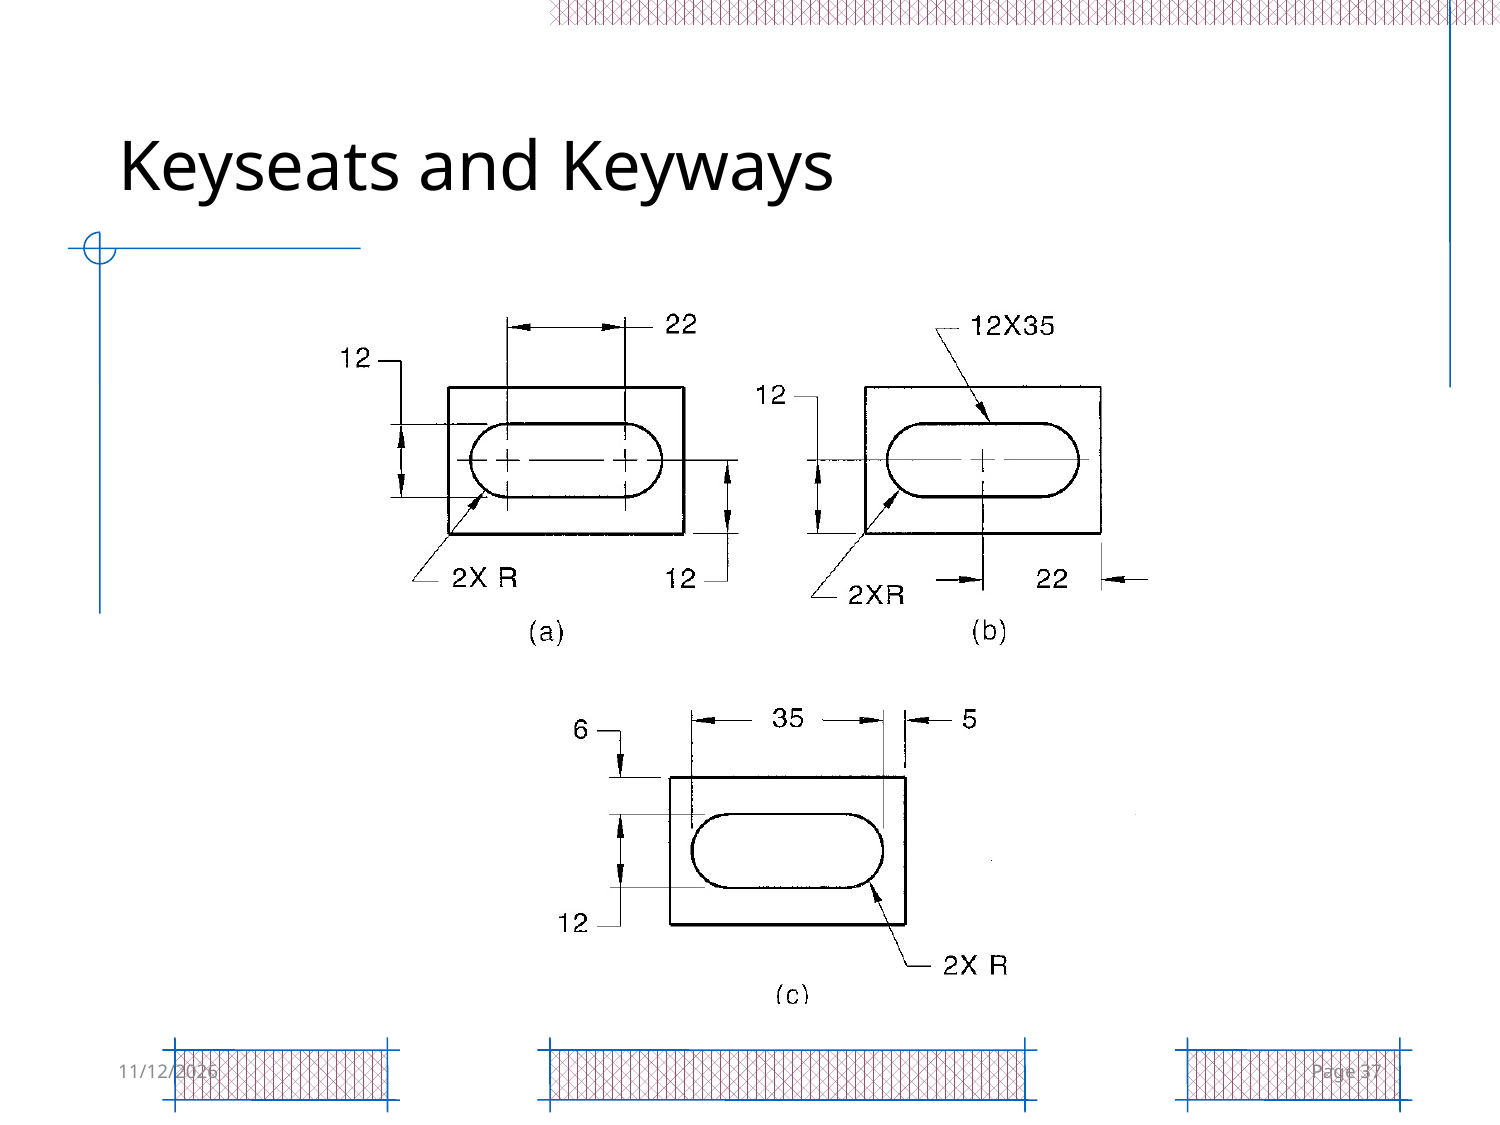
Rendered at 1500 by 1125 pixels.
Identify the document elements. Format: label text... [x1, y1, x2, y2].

title Keyseats and Keyways [103, 59, 1397, 278]
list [337, 265, 1150, 1004]
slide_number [103, 1042, 441, 1103]
slide_number Page 37 [1059, 1042, 1397, 1103]
